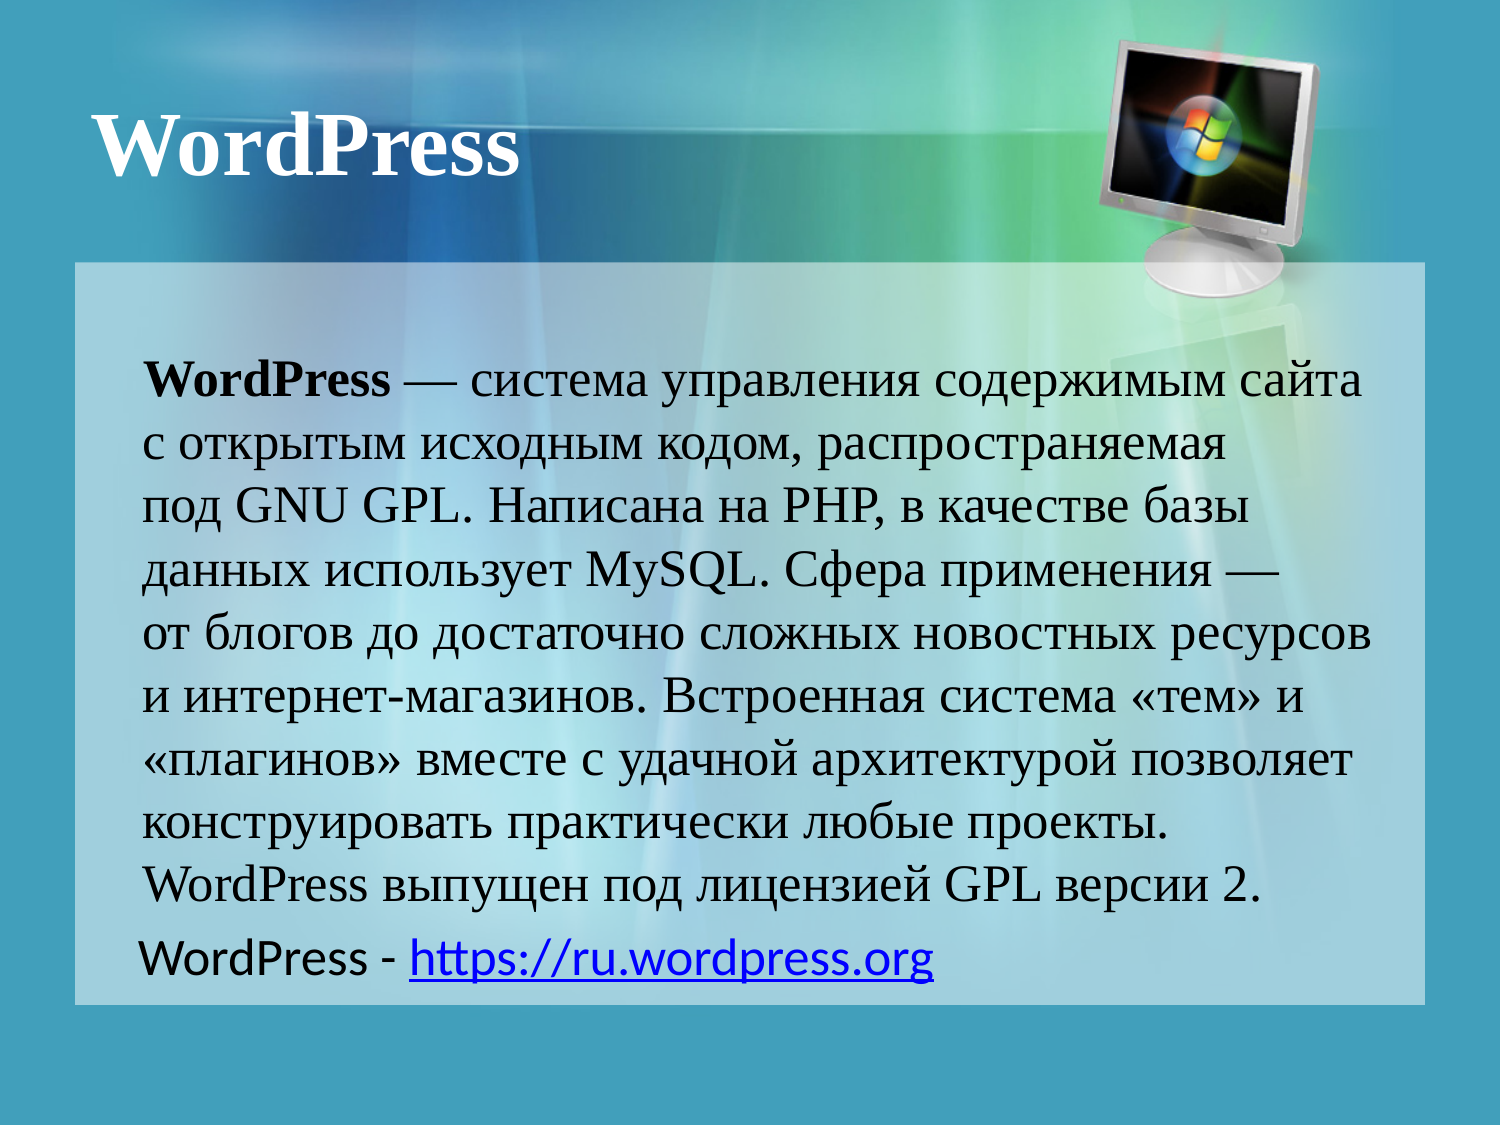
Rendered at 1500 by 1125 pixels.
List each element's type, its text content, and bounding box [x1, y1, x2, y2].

title WordPress [75, 45, 1425, 233]
picture [0, 0, 1500, 1125]
list WordPress — система управления содержимым сайта с открытым исходным кодом, распространяемая под GNU GPL. Написана на PHP, в качестве базы данных использует MySQL. Сфера применения — от блогов до достаточно сложных новостных ресурсов и интернет-магазинов. Встроенная система «тем» и «плагинов» вместе с удачной архитектурой позволяет конструировать практически любые проекты. WordPress выпущен под лицензией GPL версии 2. WordPress - https://ru.wordpress.org [75, 262, 1425, 1005]
